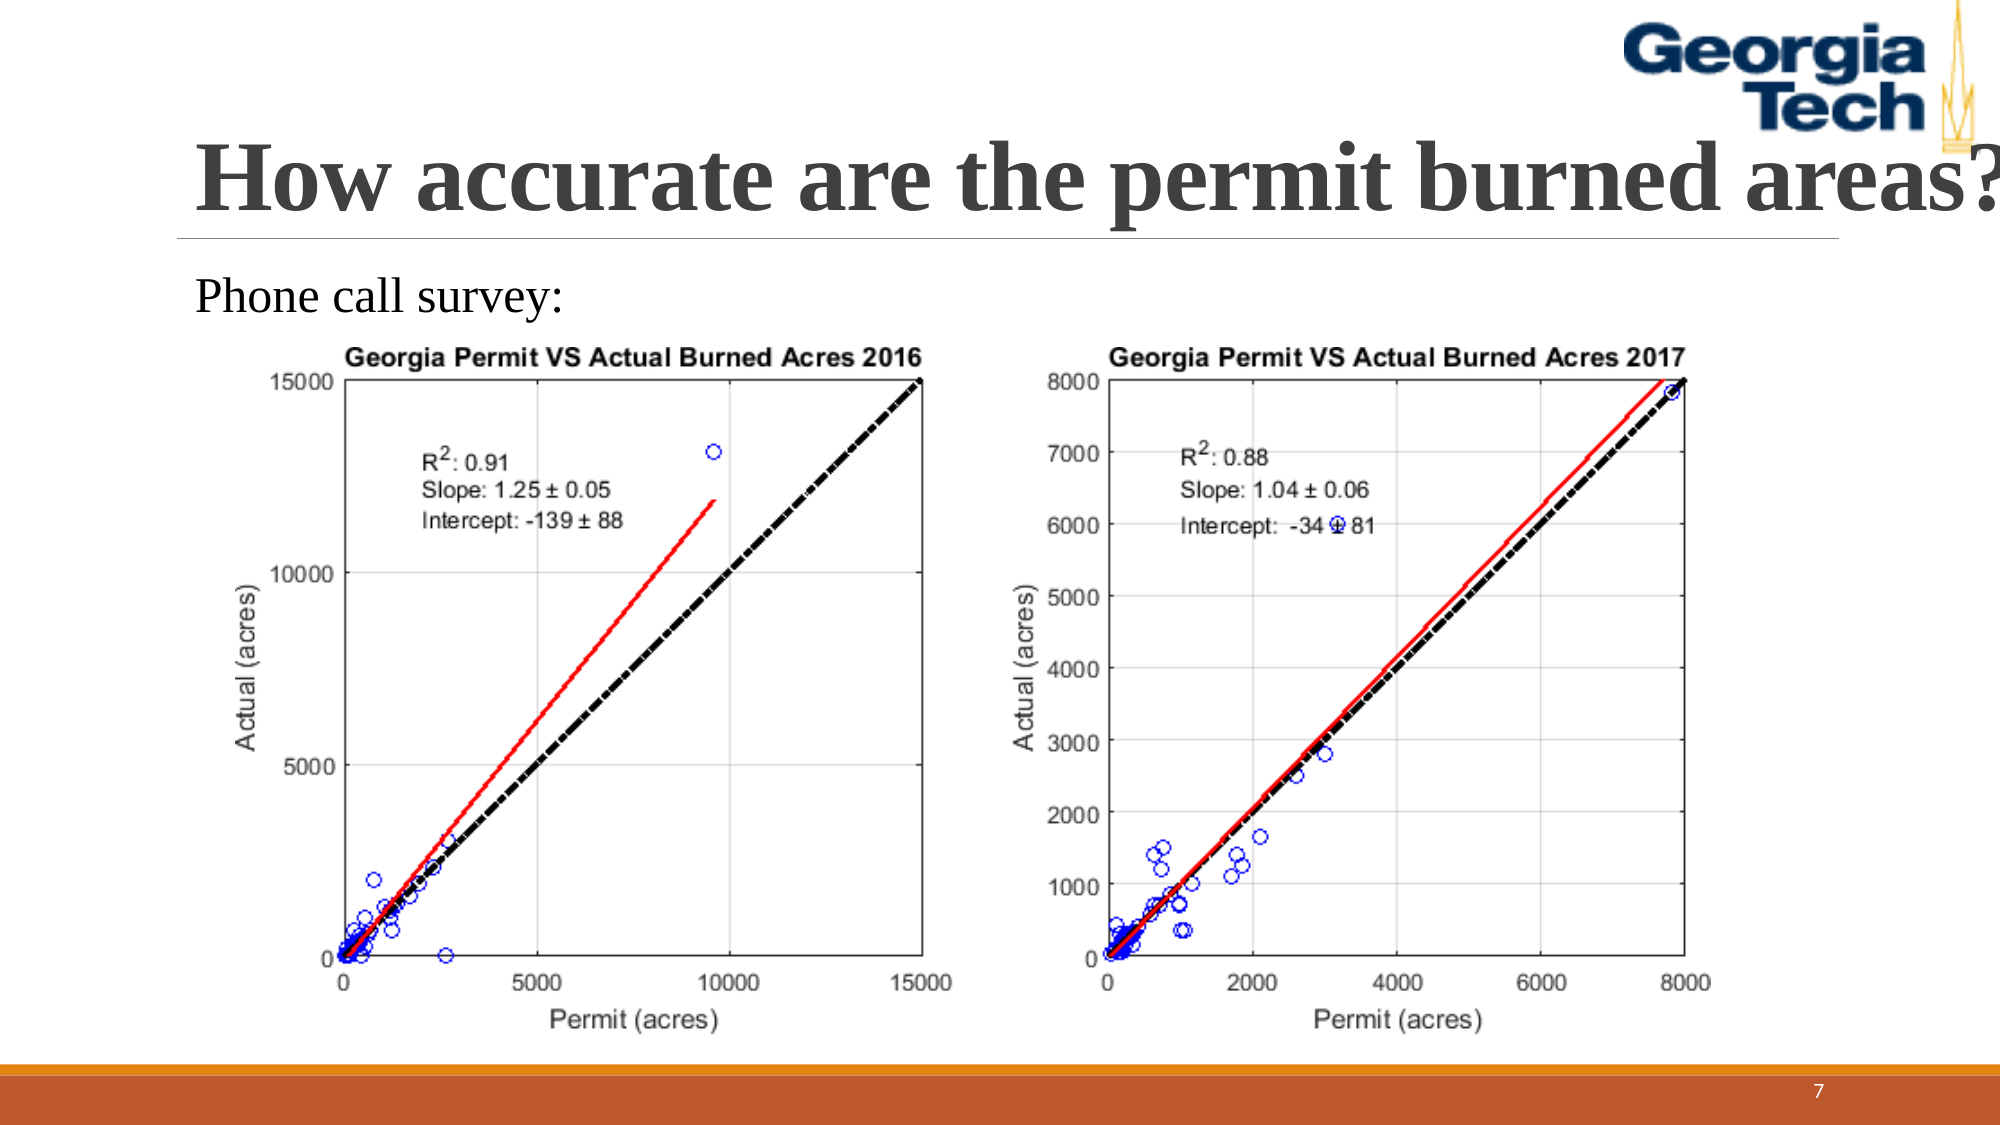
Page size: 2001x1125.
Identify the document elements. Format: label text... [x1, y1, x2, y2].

title How accurate are the permit burned areas? [180, 0, 2000, 239]
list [234, 347, 1712, 1037]
slide_number 7 [1624, 1059, 1840, 1120]
text_box Phone call survey: [180, 255, 765, 330]
